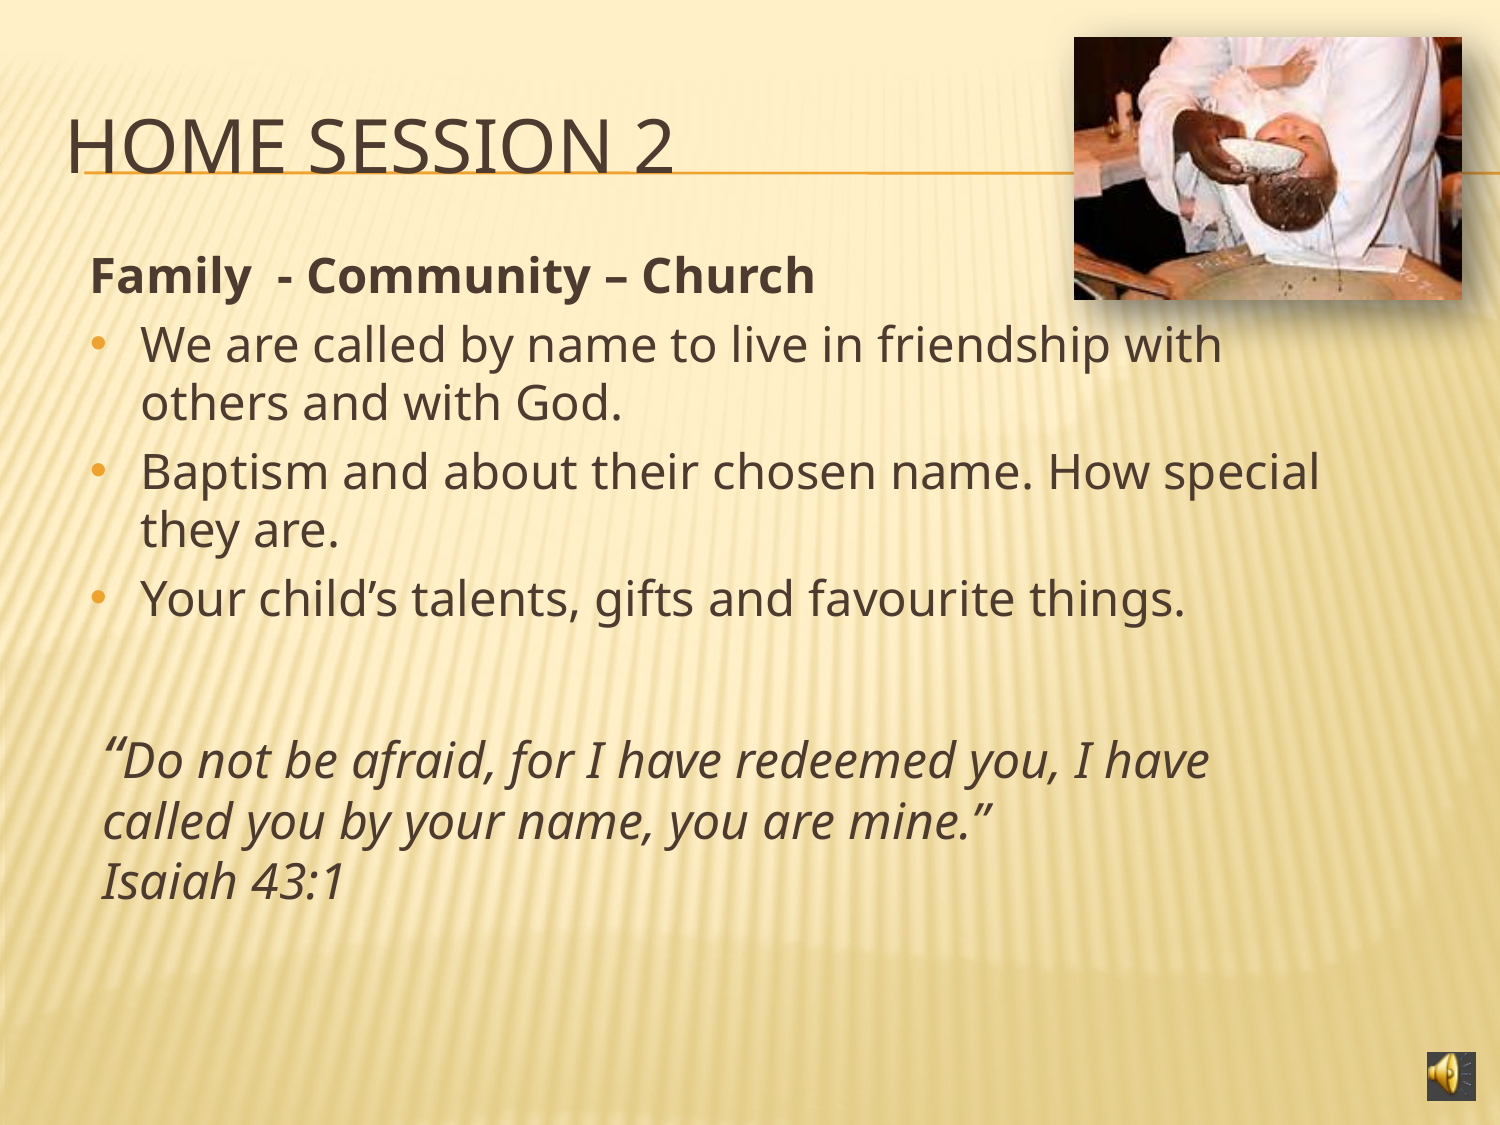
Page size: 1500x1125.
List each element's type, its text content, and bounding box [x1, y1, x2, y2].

list Family - Community – Church We are called by name to live in friendship with others and with God. Baptism and about their chosen name. How special they are. Your child’s talents, gifts and favourite things. [75, 237, 1396, 638]
picture [1074, 37, 1462, 301]
picture [1426, 1051, 1477, 1102]
title Home session 2 [50, 75, 1058, 213]
text_box “Do not be afraid, for I have redeemed you, I have called you by your name, you are mine.” Isaiah 43:1 [87, 712, 1363, 918]
